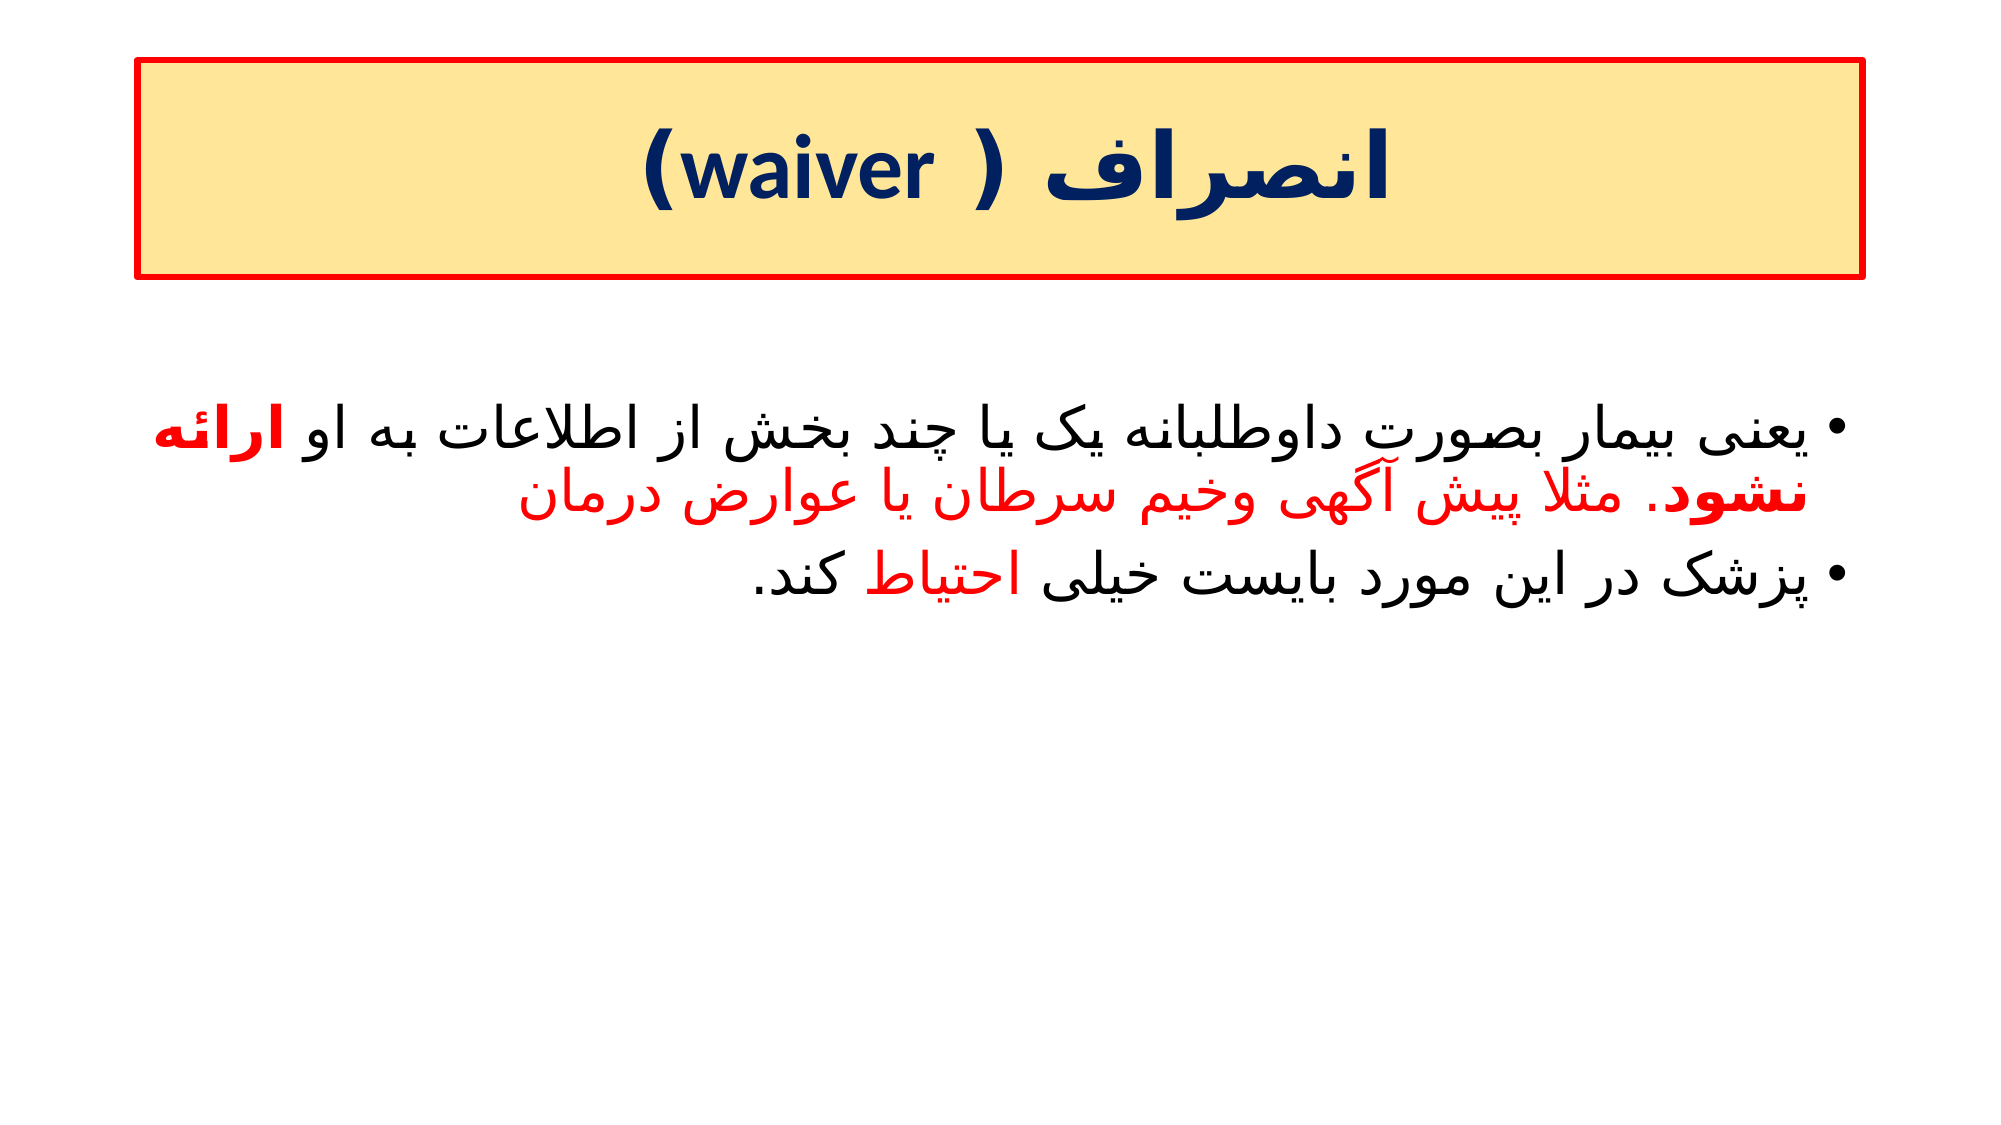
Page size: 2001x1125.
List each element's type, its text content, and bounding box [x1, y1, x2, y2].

list یعنی بیمار بصورت داوطلبانه یک یا چند بخش از اطلاعات به او ارائه نشود. مثلا پیش آگهی وخیم سرطان یا عوارض درمان پزشک در این مورد بایست خیلی احتیاط کند. [137, 299, 1863, 1014]
title انصراف ( waiver) [134, 57, 1866, 280]
